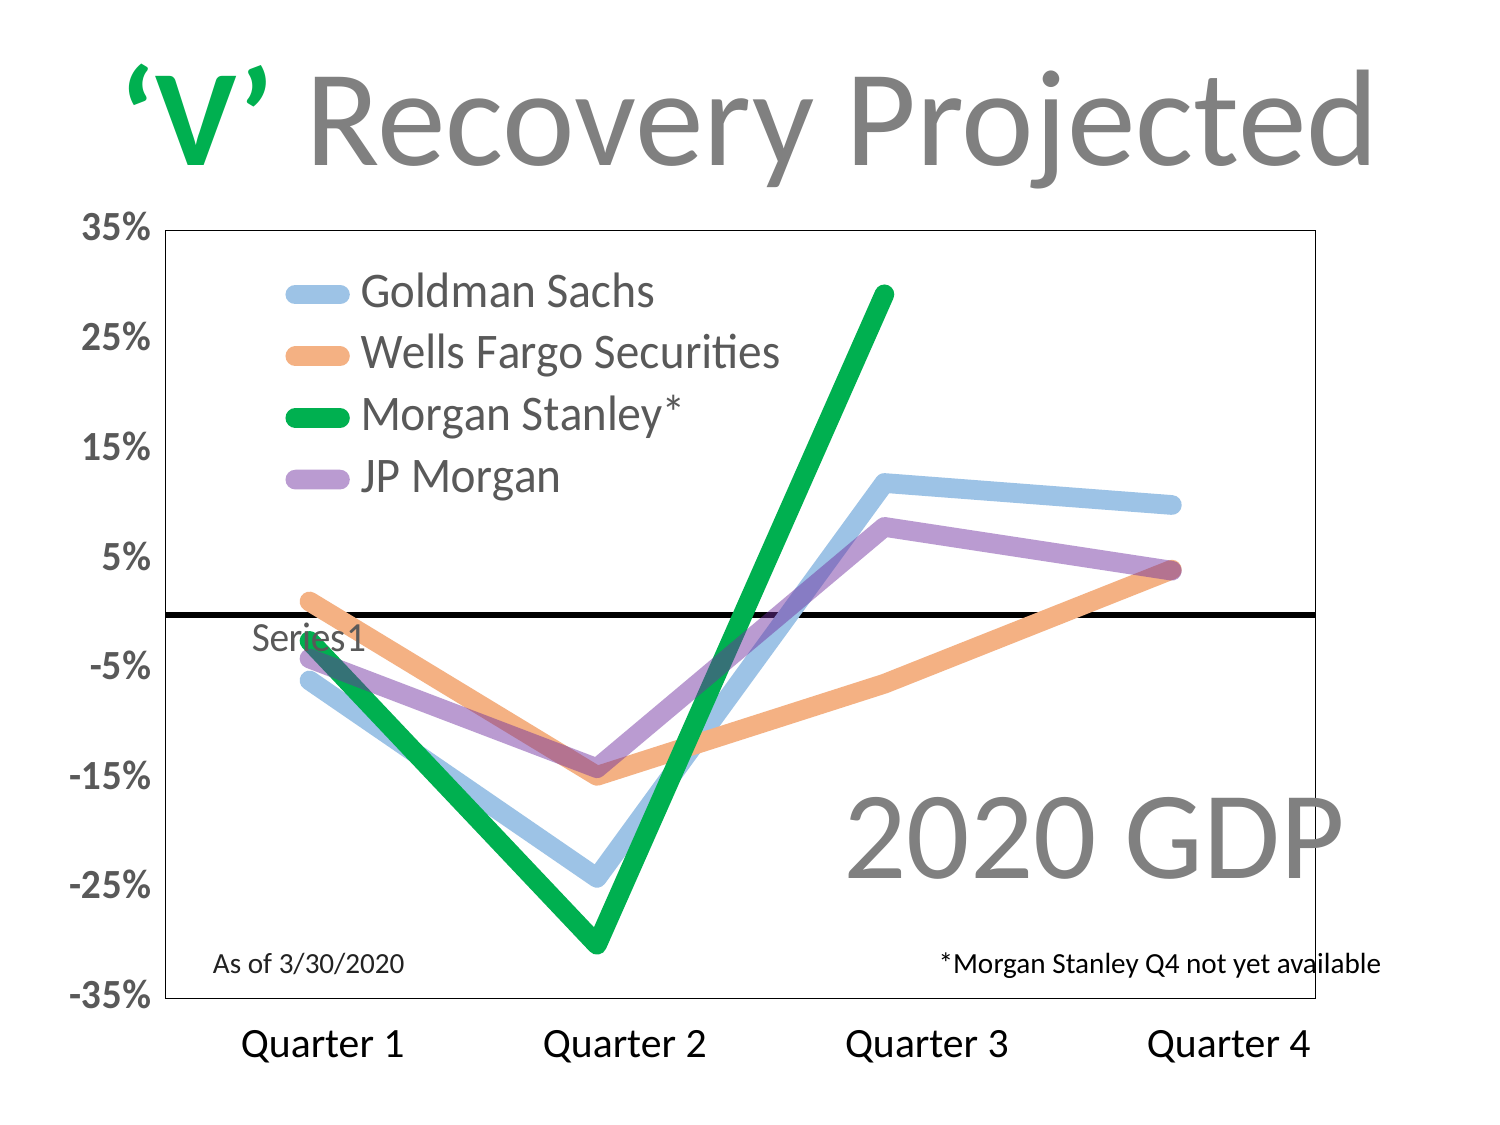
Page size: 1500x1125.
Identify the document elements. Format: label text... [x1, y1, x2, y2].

text_box Quarter 2 [528, 1020, 722, 1074]
chart [69, 202, 1463, 1020]
text_box Quarter 1 [226, 1020, 420, 1074]
text_box Quarter 4 [1132, 1020, 1326, 1074]
text_box Quarter 3 [830, 1020, 1024, 1074]
text_box ‘V’ Recovery Projected [0, 20, 1500, 201]
